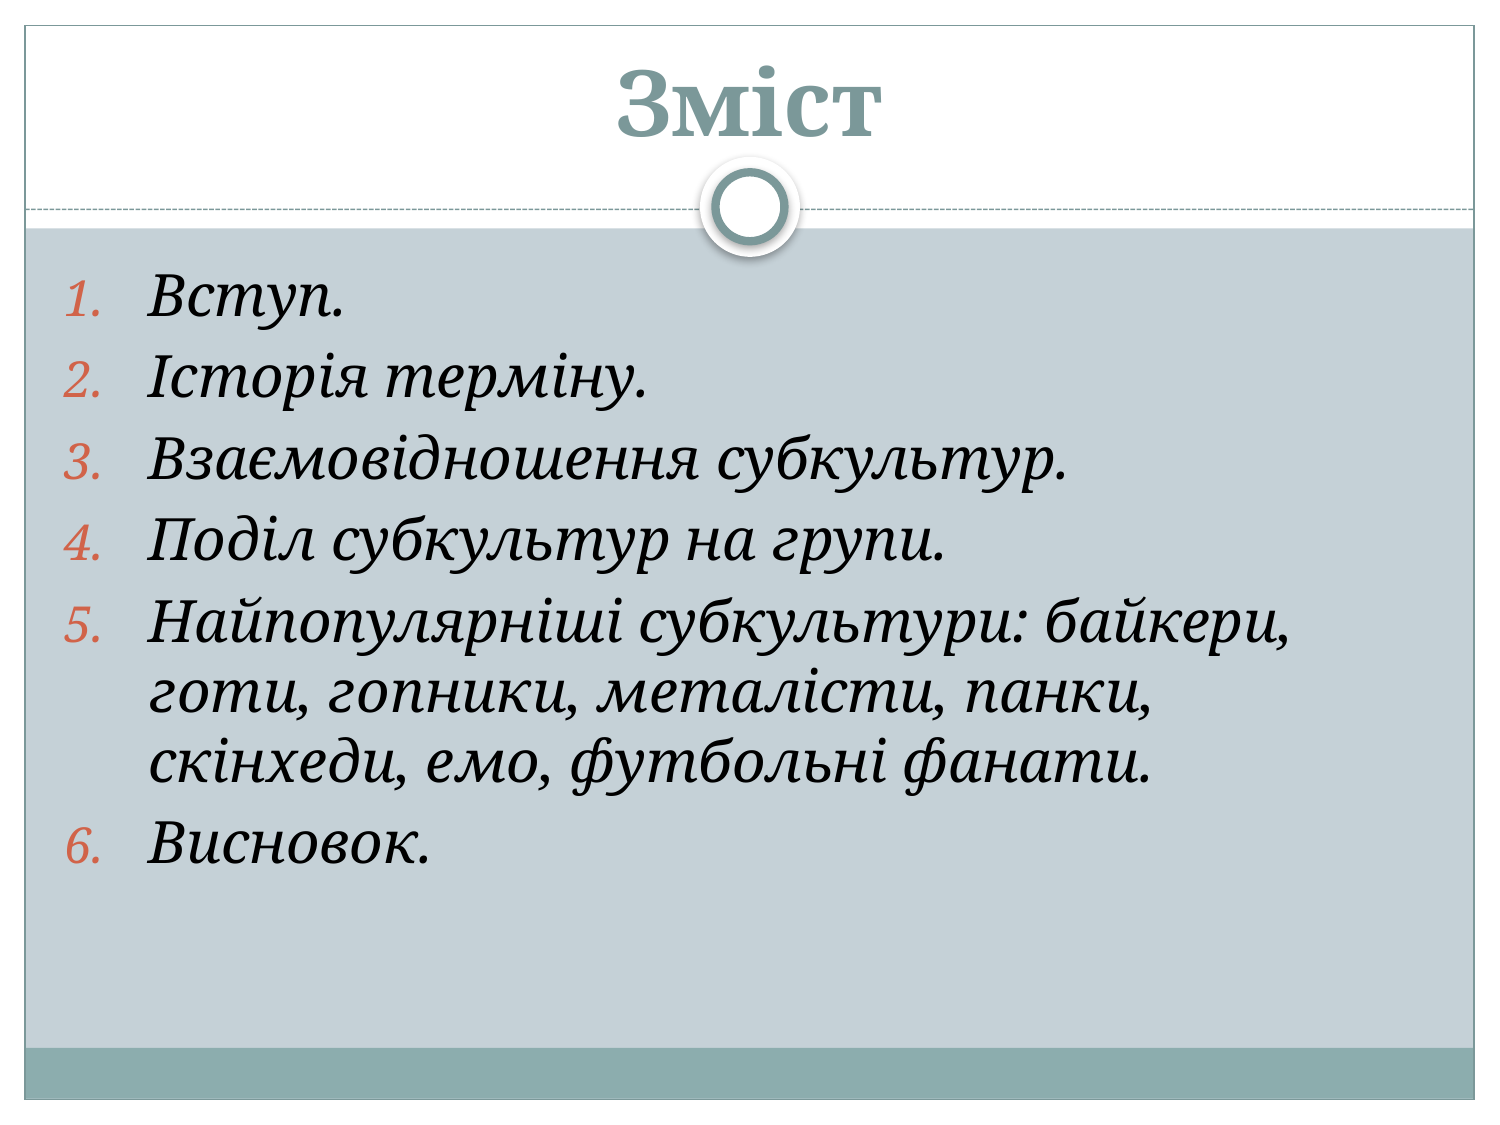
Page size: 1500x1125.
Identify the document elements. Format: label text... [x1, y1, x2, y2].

title Зміст [49, 37, 1450, 162]
list Вступ. Історія терміну. Взаємовідношення субкультур. Поділ субкультур на групи. Найпопулярніші субкультури: байкери, готи, гопники, металісти, панки, скінхеди, емо, футбольні фанати. Висновок. [49, 250, 1445, 1001]
